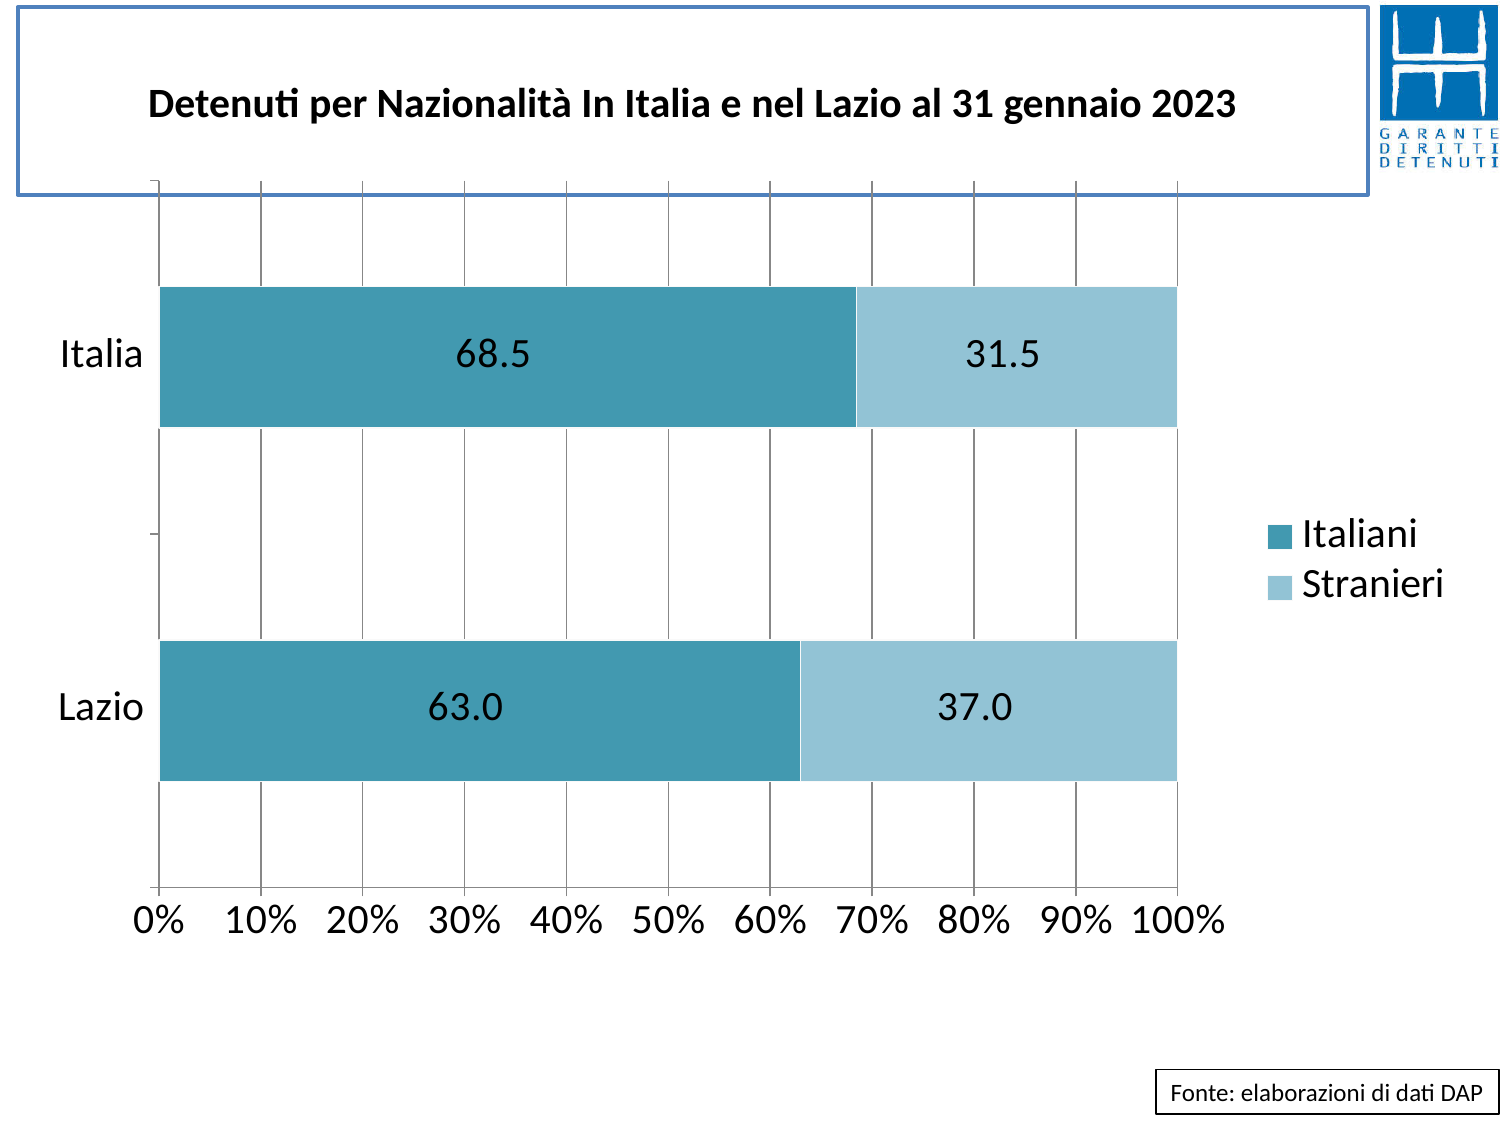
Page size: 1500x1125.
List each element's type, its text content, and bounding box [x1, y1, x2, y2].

picture [1373, 1, 1500, 173]
chart [29, 164, 1471, 961]
title Detenuti per Nazionalità In Italia e nel Lazio al 31 gennaio 2023 [16, 5, 1370, 197]
text_box Fonte: elaborazioni di dati DAP [1154, 1067, 1500, 1116]
